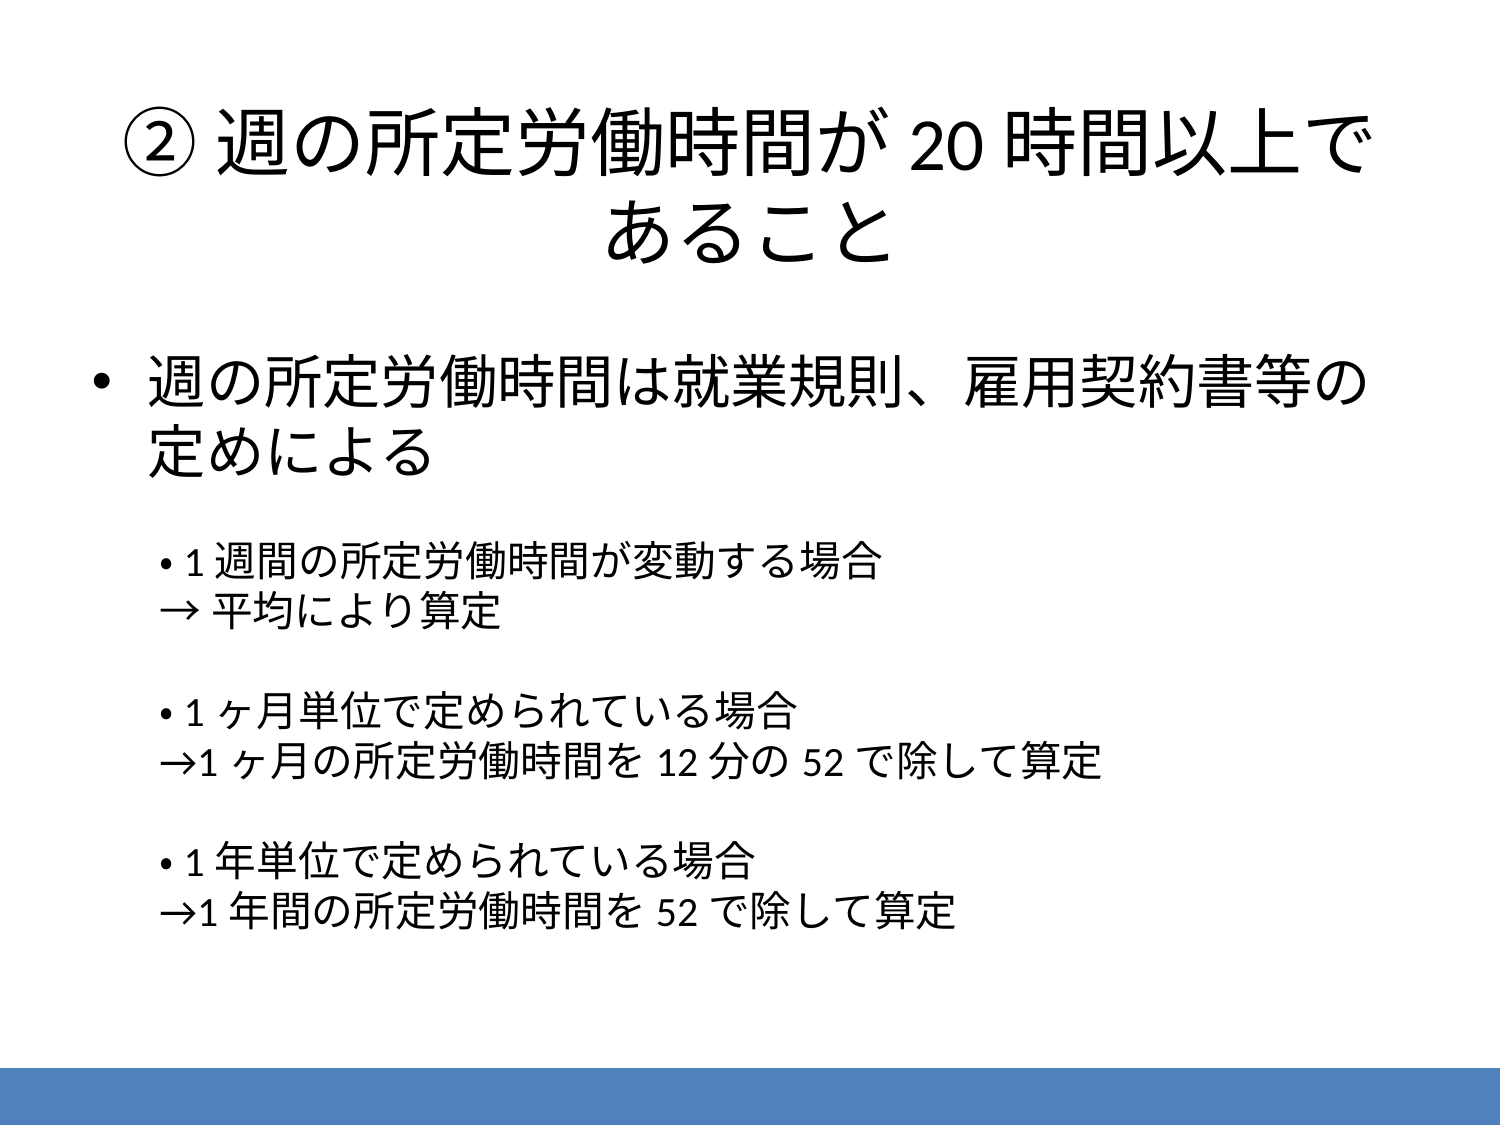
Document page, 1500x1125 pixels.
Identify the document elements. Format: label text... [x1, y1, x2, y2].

text_box ・1週間の所定労働時間が変動する場合 →平均により算定 ・1ヶ月単位で定められている場合 →1ヶ月の所定労働時間を12分の52で除して算定 ・1年単位で定められている場合 →1年間の所定労働時間を52で除して算定 [144, 527, 1444, 942]
title ②週の所定労働時間が20時間以上であること [75, 91, 1425, 279]
picture [0, 1068, 1500, 1125]
list 週の所定労働時間は就業規則、雇用契約書等の定めによる [76, 338, 1427, 532]
